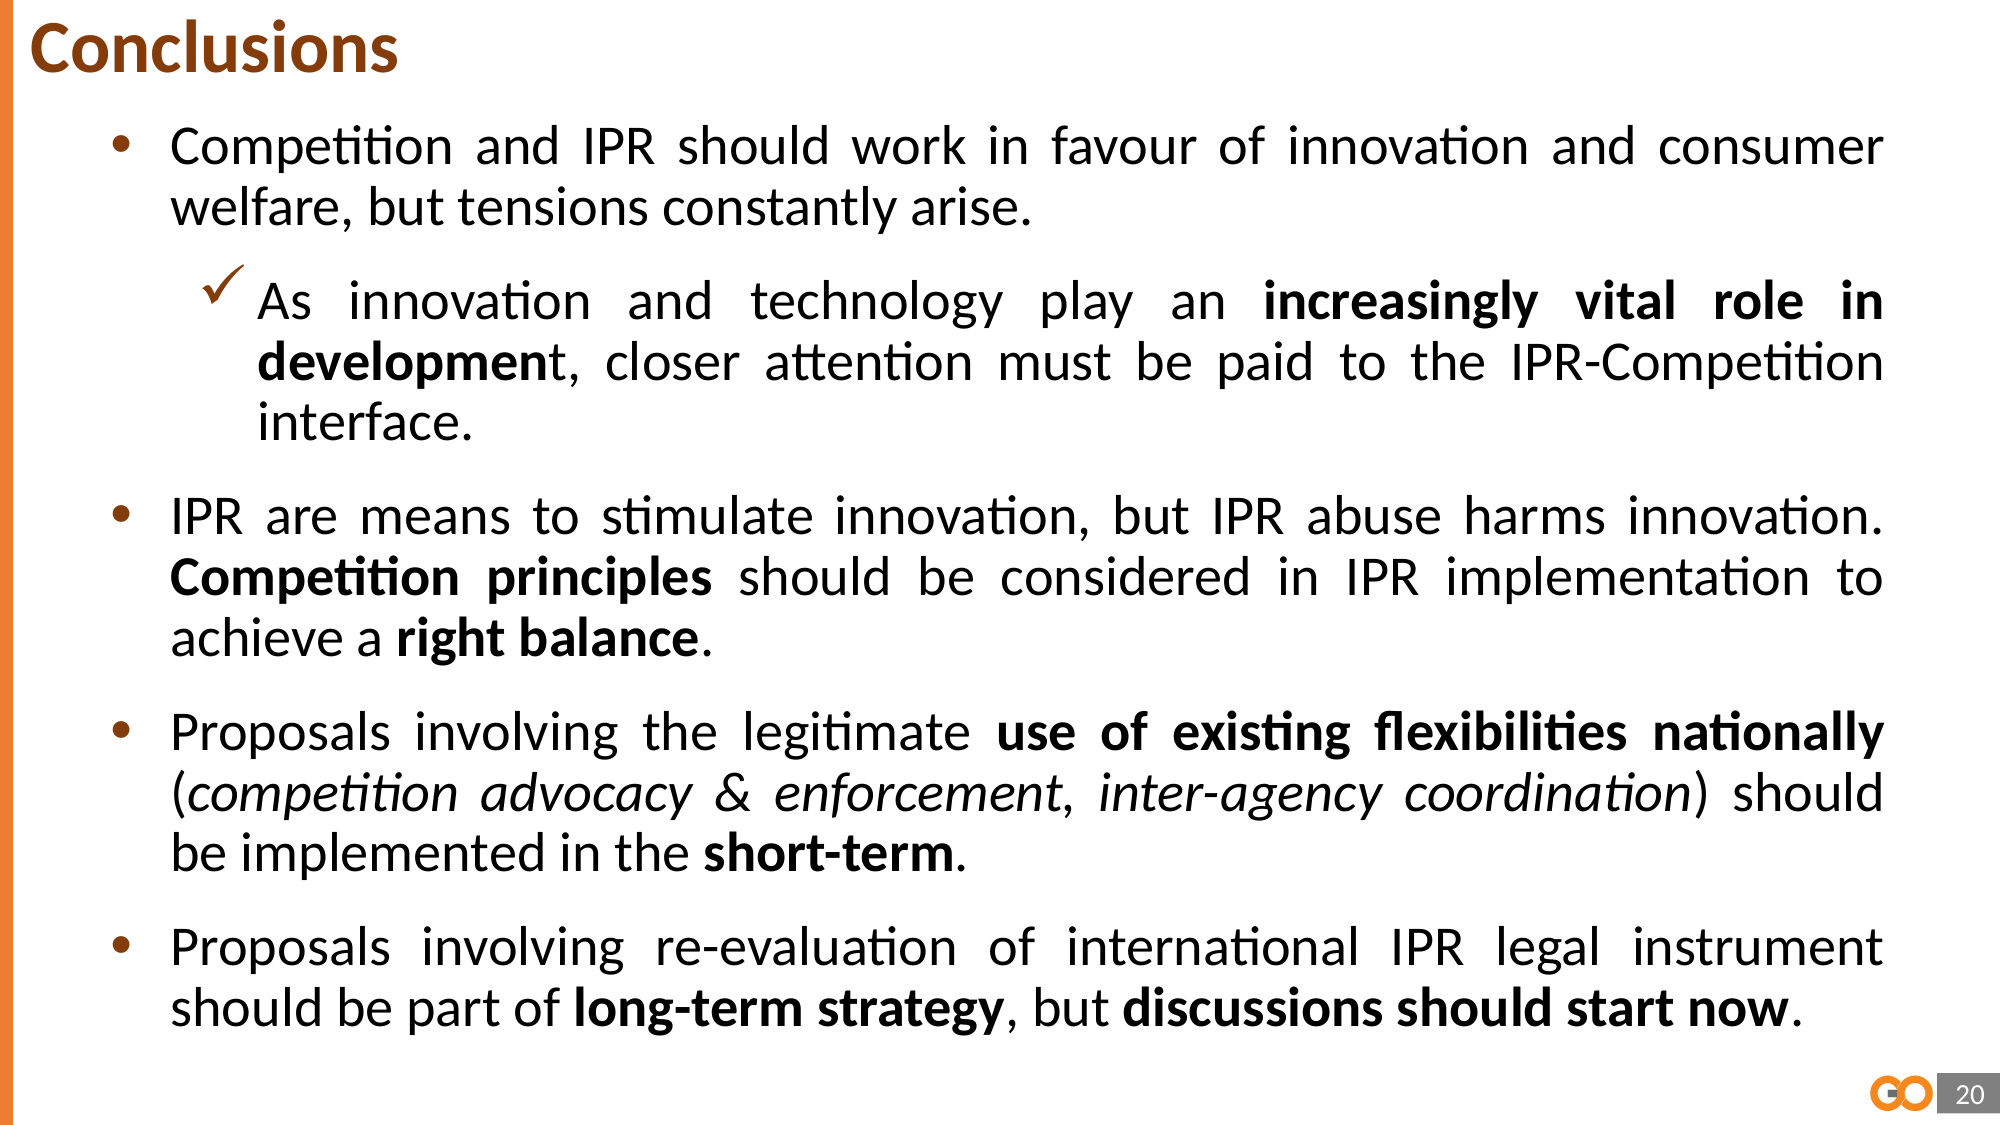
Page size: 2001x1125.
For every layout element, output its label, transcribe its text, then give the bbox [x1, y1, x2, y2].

title Conclusions [15, 0, 2000, 218]
picture [1866, 1073, 1937, 1114]
list Competition and IPR should work in favour of innovation and consumer welfare, but tensions constantly arise. As innovation and technology play an increasingly vital role in development, closer attention must be paid to the IPR-Competition interface. IPR are means to stimulate innovation, but IPR abuse harms innovation. Competition principles should be considered in IPR implementation to achieve a right balance. Proposals involving the legitimate use of existing flexibilities nationally (competition advocacy & enforcement, inter-agency coordination) should be implemented in the short-term. Proposals involving re-evaluation of international IPR legal instrument should be part of long-term strategy, but discussions should start now. [95, 108, 1901, 1061]
